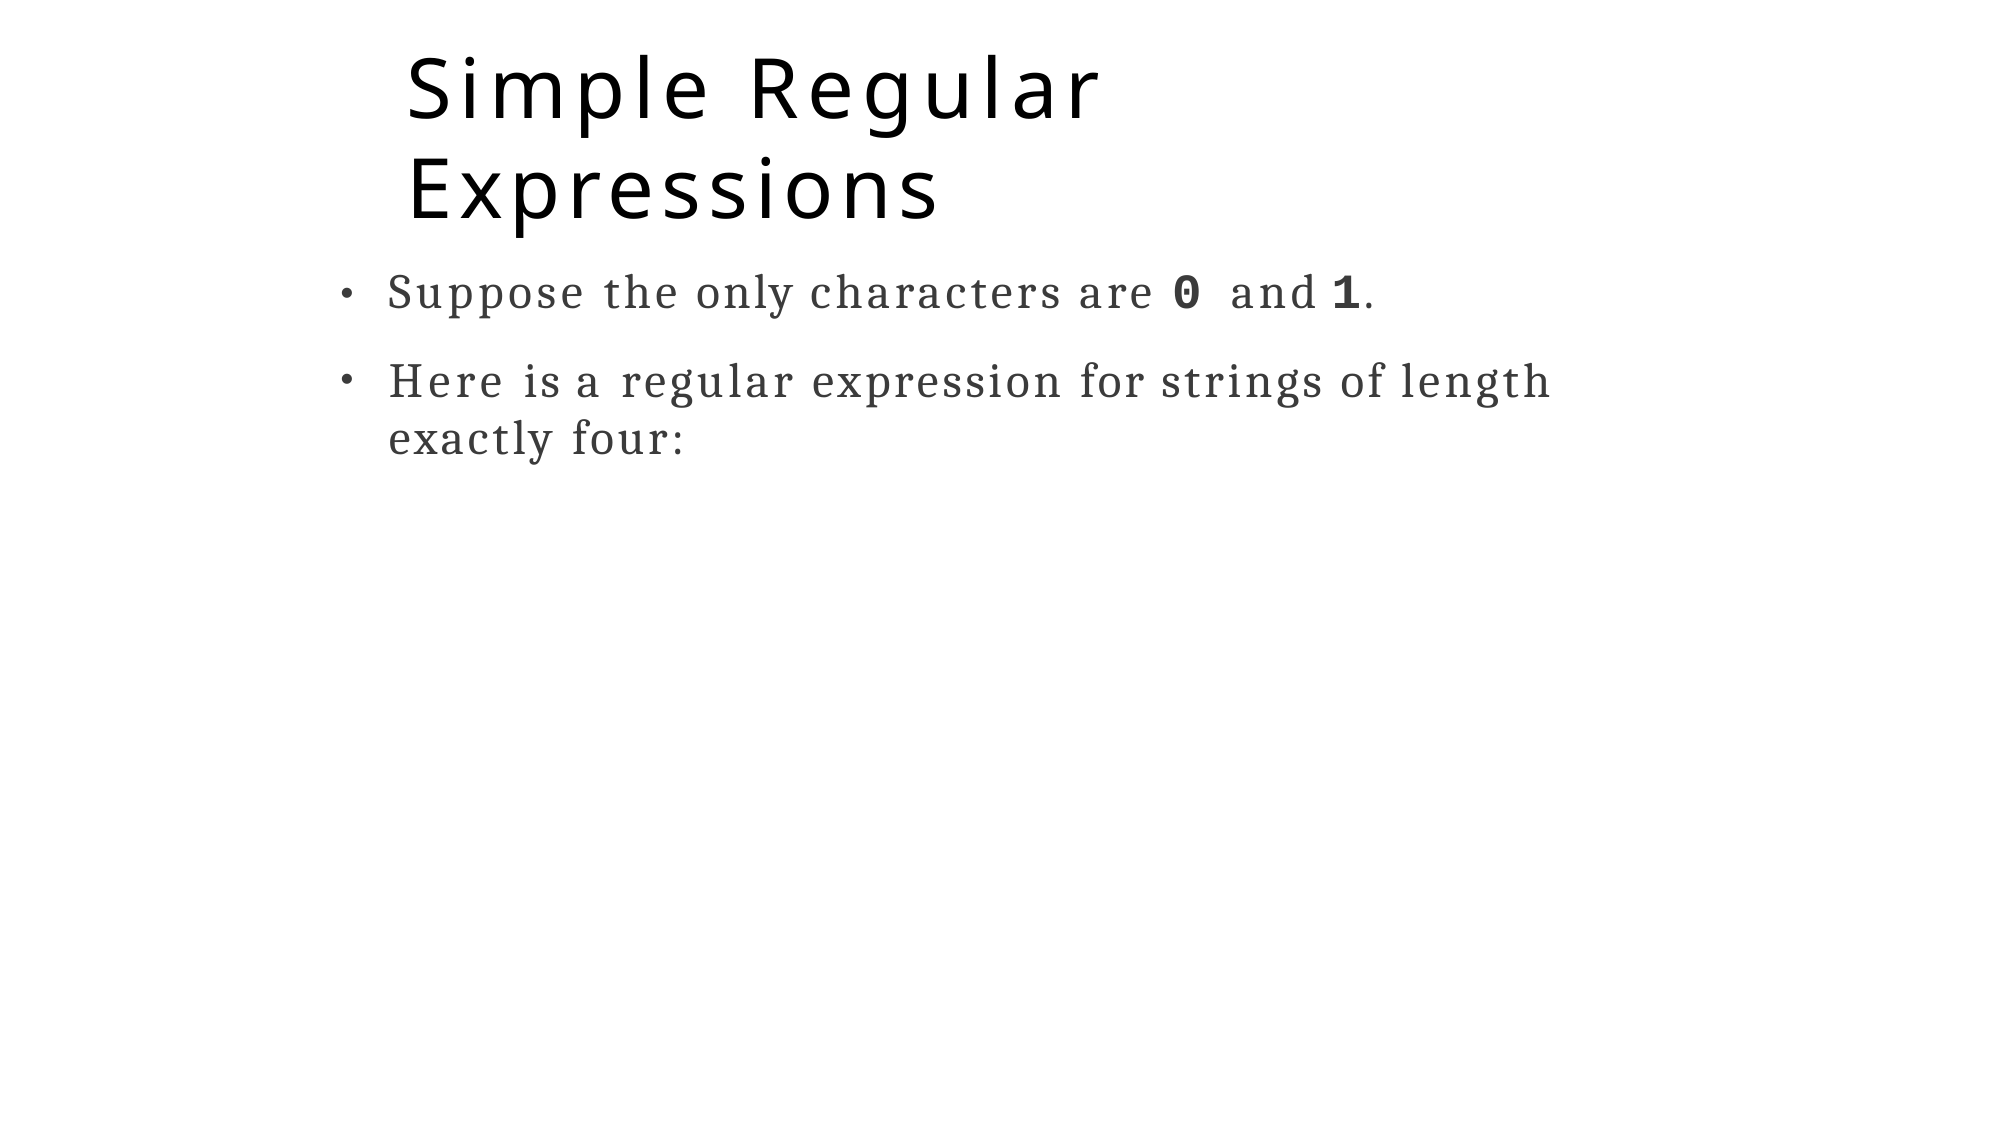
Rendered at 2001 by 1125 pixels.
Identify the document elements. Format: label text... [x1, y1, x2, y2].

text_box Suppose the only characters are 0 and 1. Here is a regular expression for strings of length exactly four: [386, 229, 1613, 465]
text_box ● [338, 275, 361, 305]
text_box ● [338, 361, 361, 390]
title Simple Regular Expressions [404, 33, 1594, 229]
